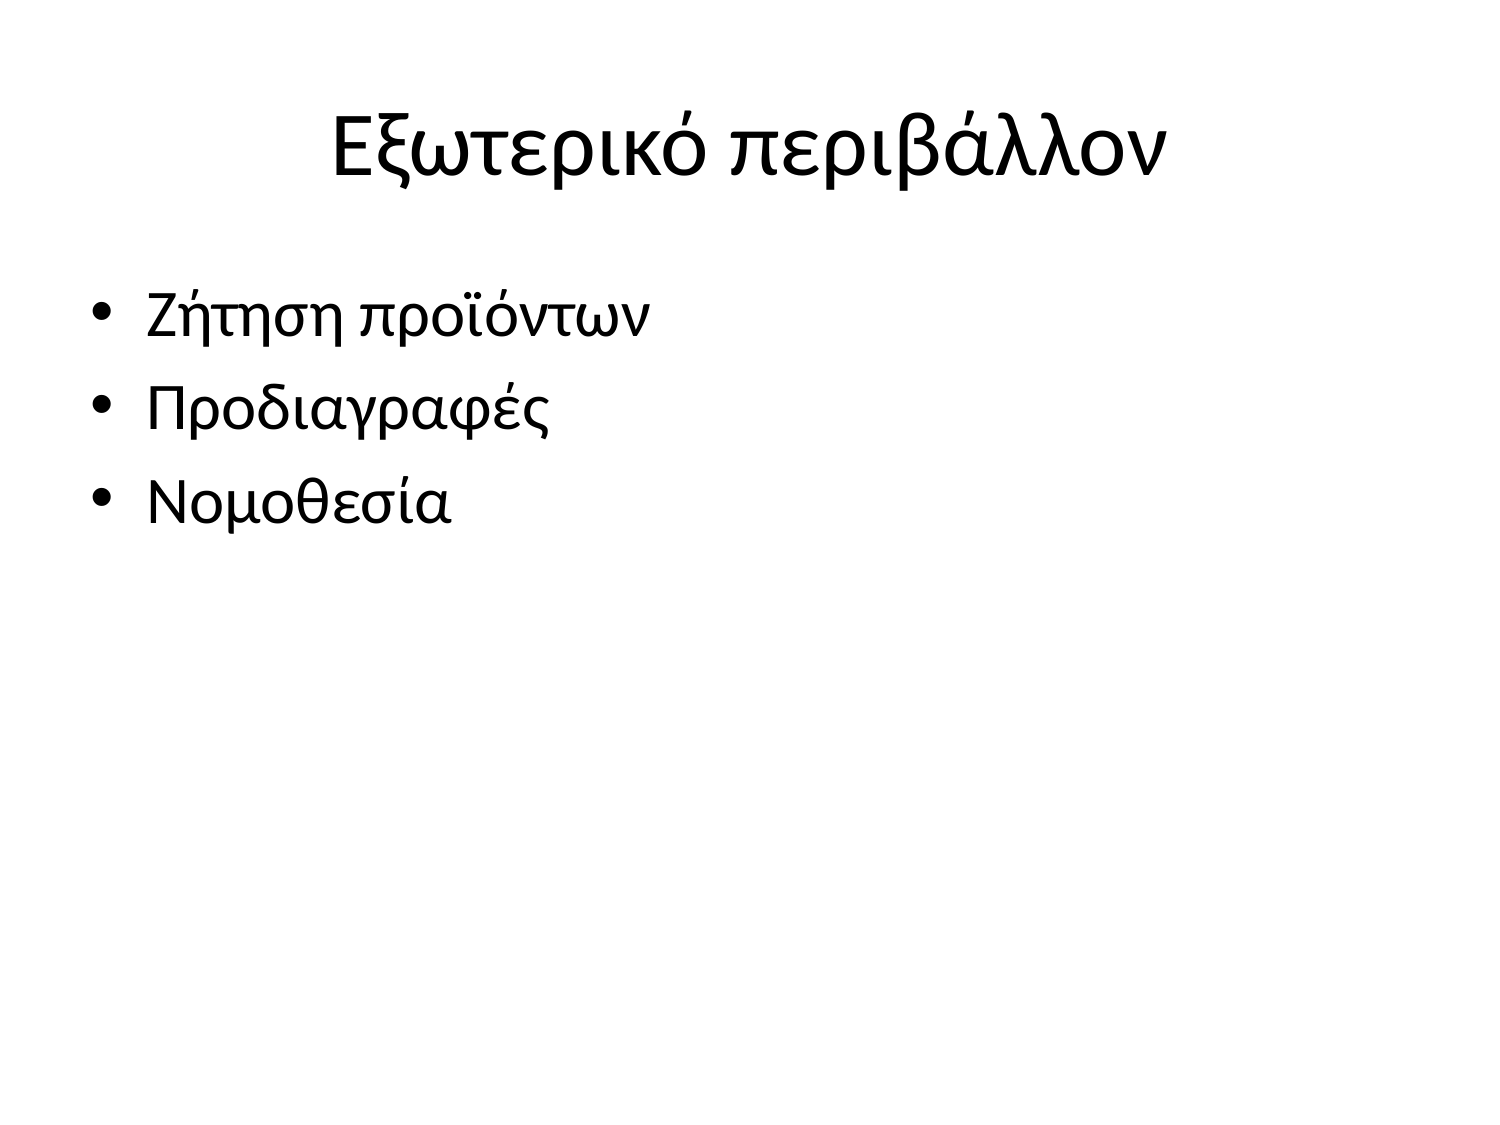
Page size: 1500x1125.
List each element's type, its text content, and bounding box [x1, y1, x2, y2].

list Ζήτηση προϊόντων Προδιαγραφές Νομοθεσία [75, 262, 1425, 1005]
title Εξωτερικό περιβάλλον [75, 45, 1425, 233]
